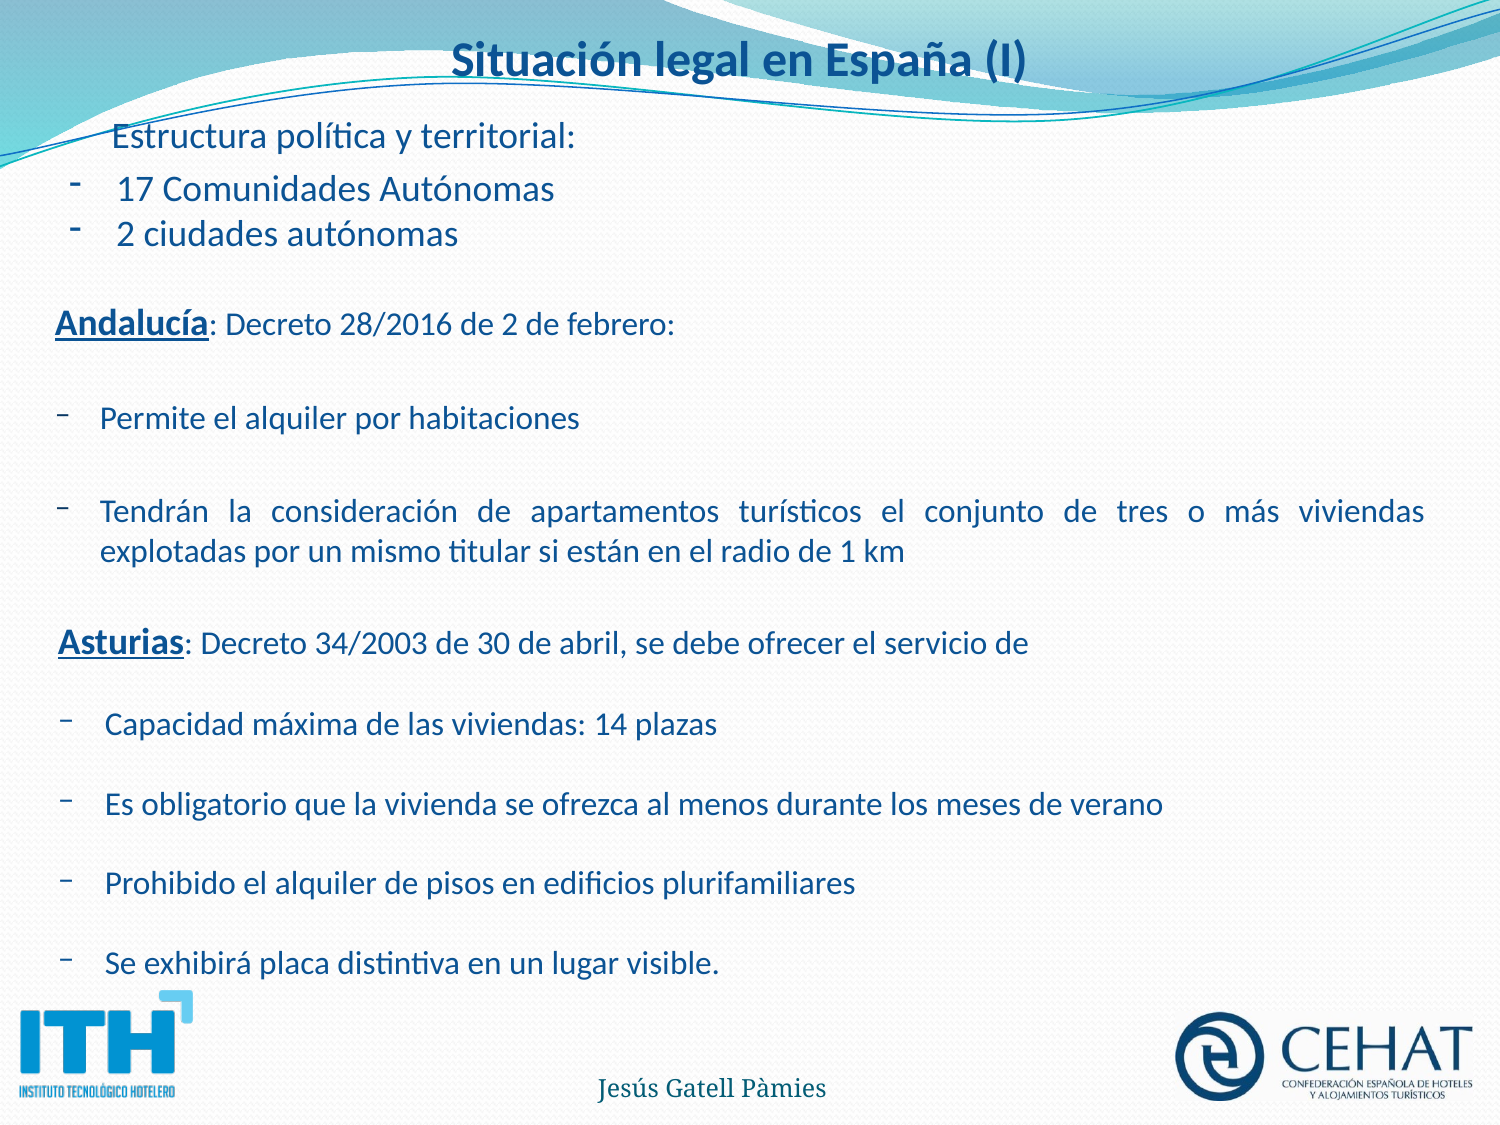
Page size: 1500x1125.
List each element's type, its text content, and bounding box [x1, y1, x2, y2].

picture [1174, 1011, 1473, 1101]
list Andalucía: Decreto 28/2016 de 2 de febrero: Permite el alquiler por habitaciones Tendrán la consideración de apartamentos turísticos el conjunto de tres o más viviendas explotadas por un mismo titular si están en el radio de 1 km [40, 290, 1442, 622]
text_box Situación legal en España (I) Estructura política y territorial: 17 Comunidades Autónomas 2 ciudades autónomas [54, 19, 1426, 262]
picture [17, 986, 195, 1102]
text_box Asturias: Decreto 34/2003 de 30 de abril, se debe ofrecer el servicio de Capacidad máxima de las viviendas: 14 plazas Es obligatorio que la vivienda se ofrezca al menos durante los meses de verano Prohibido el alquiler de pisos en edificios plurifamiliares Se exhibirá placa distintiva en un lugar visible. [43, 609, 1438, 1114]
